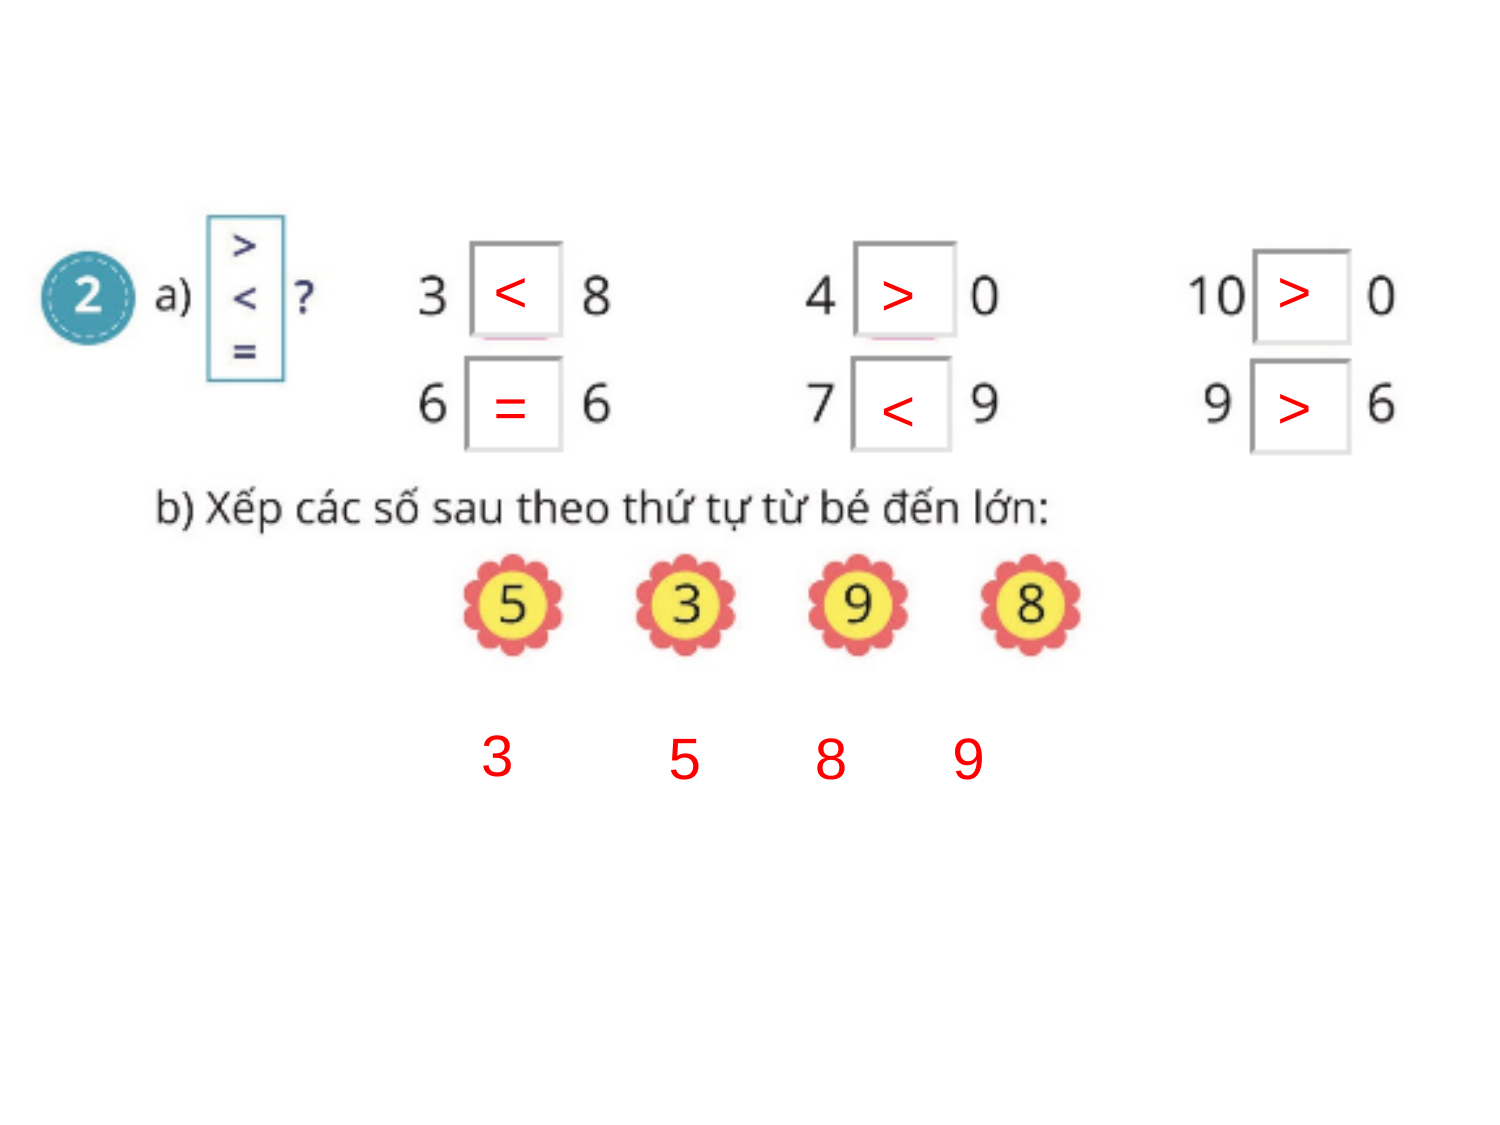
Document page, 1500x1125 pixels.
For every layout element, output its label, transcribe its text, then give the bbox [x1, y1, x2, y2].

picture [24, 187, 1449, 676]
text_box 5 [637, 714, 750, 799]
text_box 3 [450, 711, 563, 796]
text_box 9 [937, 714, 1050, 799]
text_box 8 [800, 714, 913, 799]
